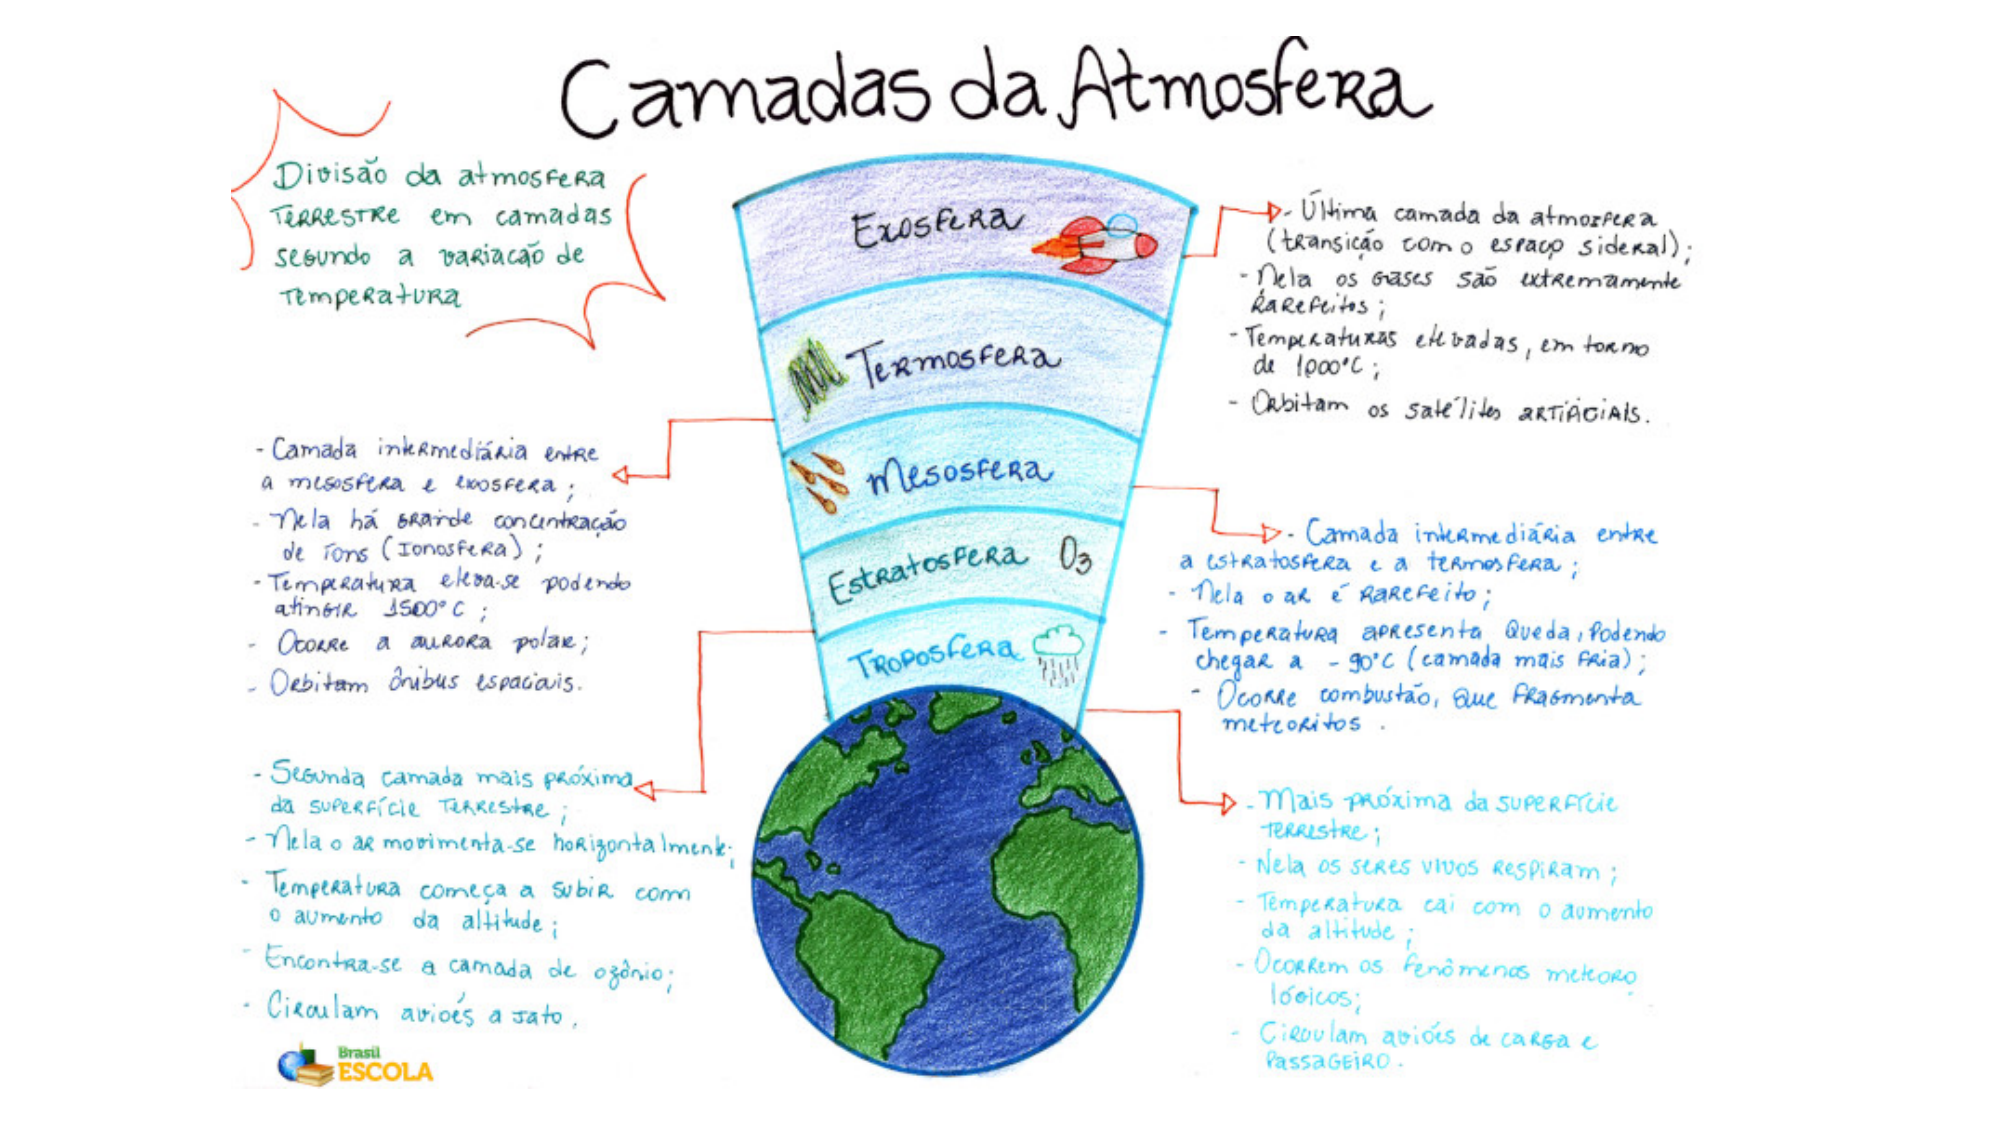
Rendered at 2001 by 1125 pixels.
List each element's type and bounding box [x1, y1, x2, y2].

picture [231, 36, 1718, 1089]
